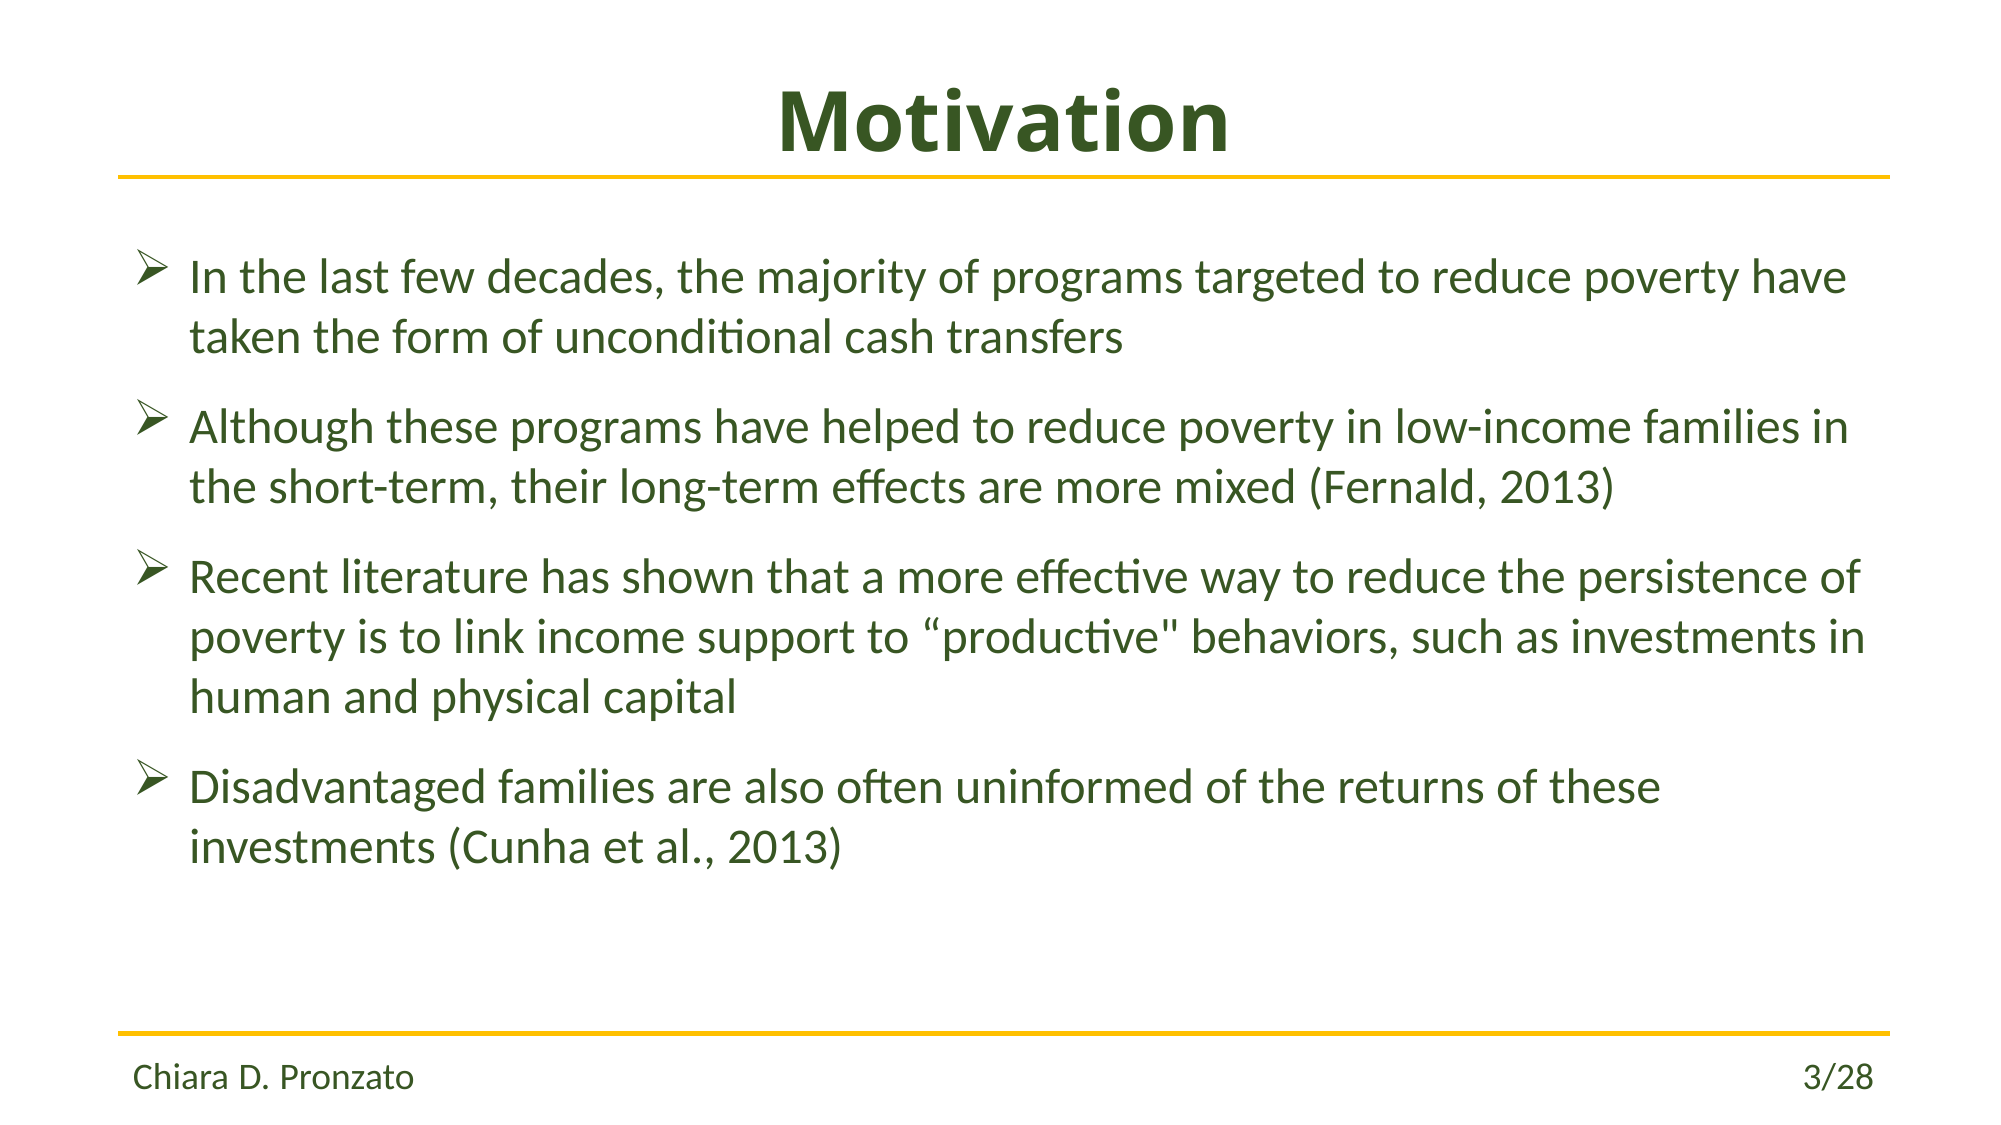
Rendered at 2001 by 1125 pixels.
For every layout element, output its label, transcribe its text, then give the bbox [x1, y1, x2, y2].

title Motivation [118, 0, 1890, 175]
text_box In the last few decades, the majority of programs targeted to reduce poverty have taken the form of unconditional cash transfers Although these programs have helped to reduce poverty in low-income families in the short-term, their long-term effects are more mixed (Fernald, 2013) Recent literature has shown that a more effective way to reduce the persistence of poverty is to link income support to “productive" behaviors, such as investments in human and physical capital Disadvantaged families are also often uninformed of the returns of these investments (Cunha et al., 2013) [118, 236, 1890, 941]
title Motivation [118, 179, 1890, 188]
text_box Chiara D. Pronzato 3/28 [118, 1045, 1890, 1125]
